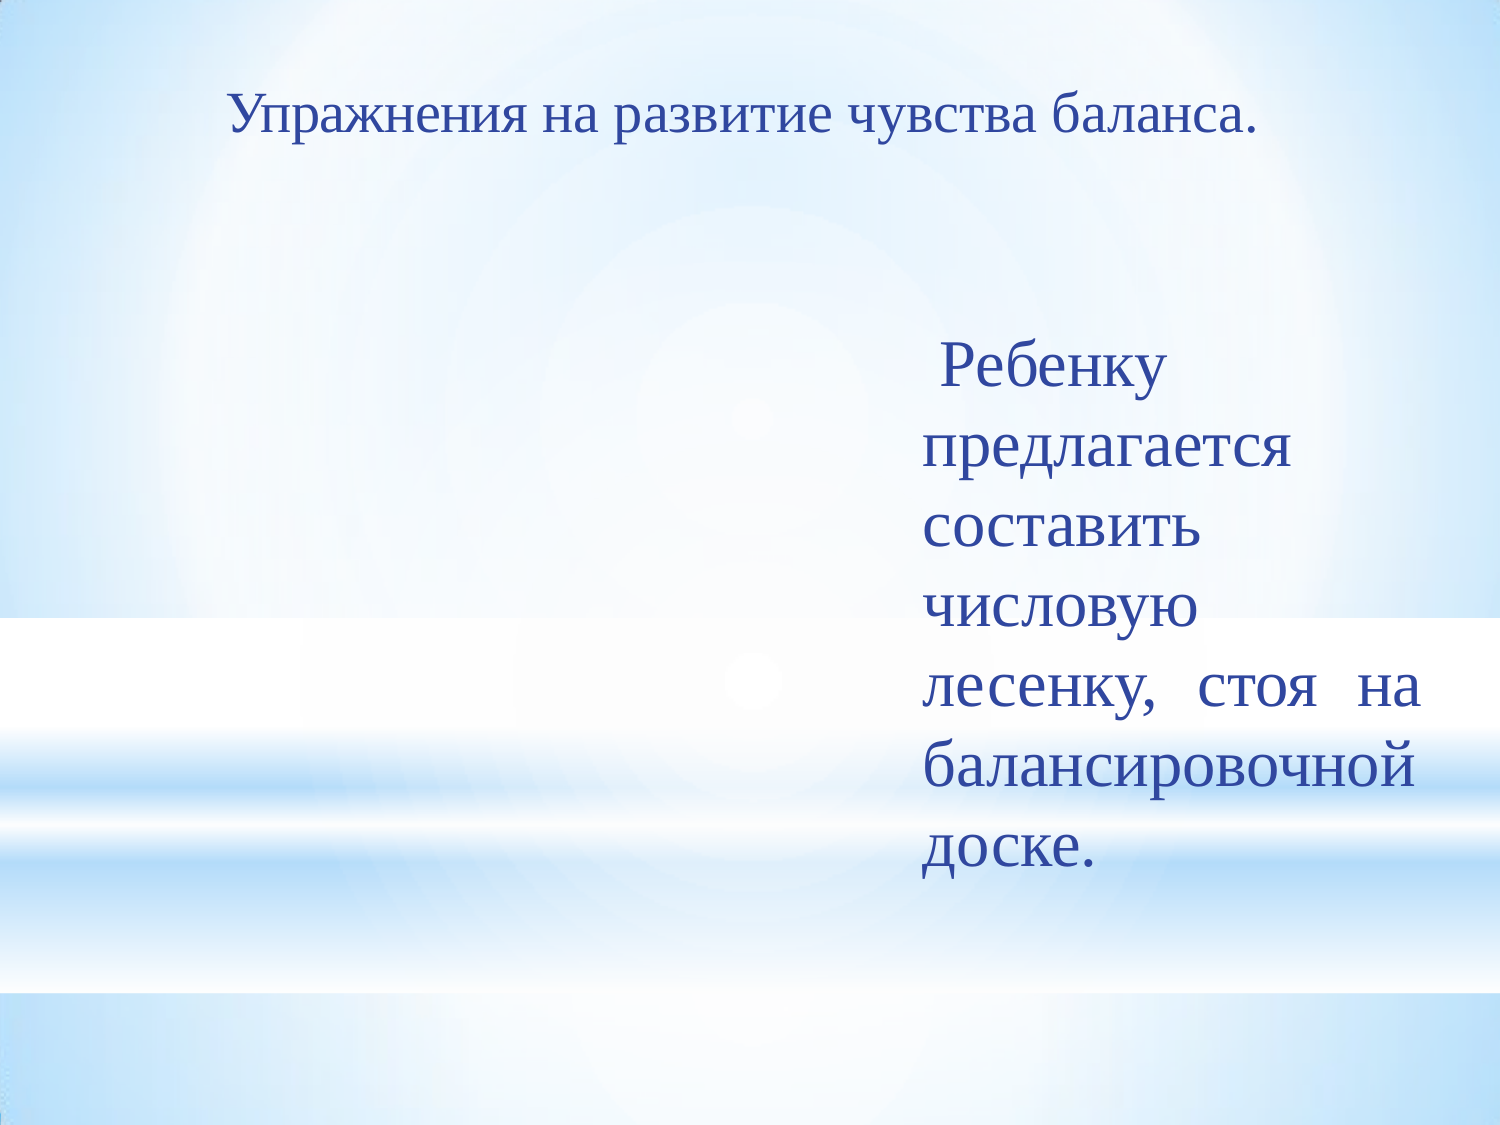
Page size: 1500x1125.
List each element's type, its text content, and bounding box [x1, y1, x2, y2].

picture [0, 0, 1500, 1125]
text_box лесенку, стоя на балансировочной доске. [920, 637, 1423, 880]
text_box Упражнения на развитие чувства баланса. [223, 71, 1270, 144]
title Ребенку предлагается составить числовую [920, 317, 1297, 637]
